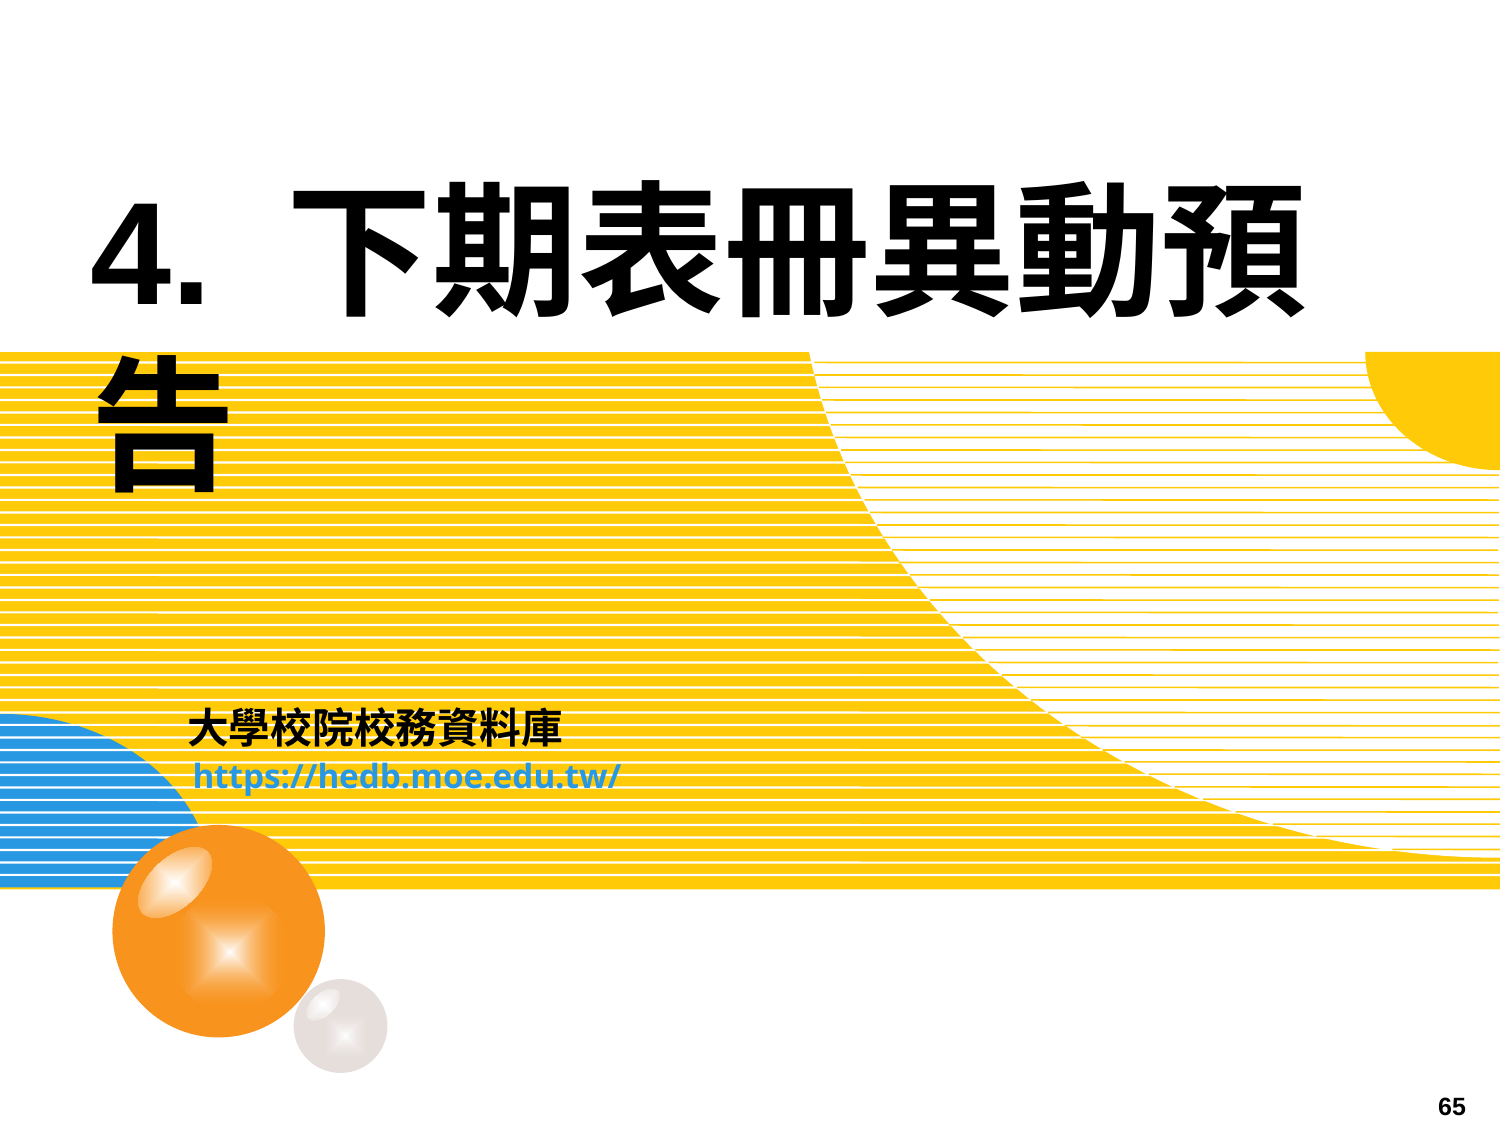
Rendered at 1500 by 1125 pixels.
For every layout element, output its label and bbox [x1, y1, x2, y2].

text_box [75, 258, 1461, 409]
text_box [112, 824, 388, 1073]
text_box [189, 753, 825, 798]
subtitle [6, 700, 744, 1125]
